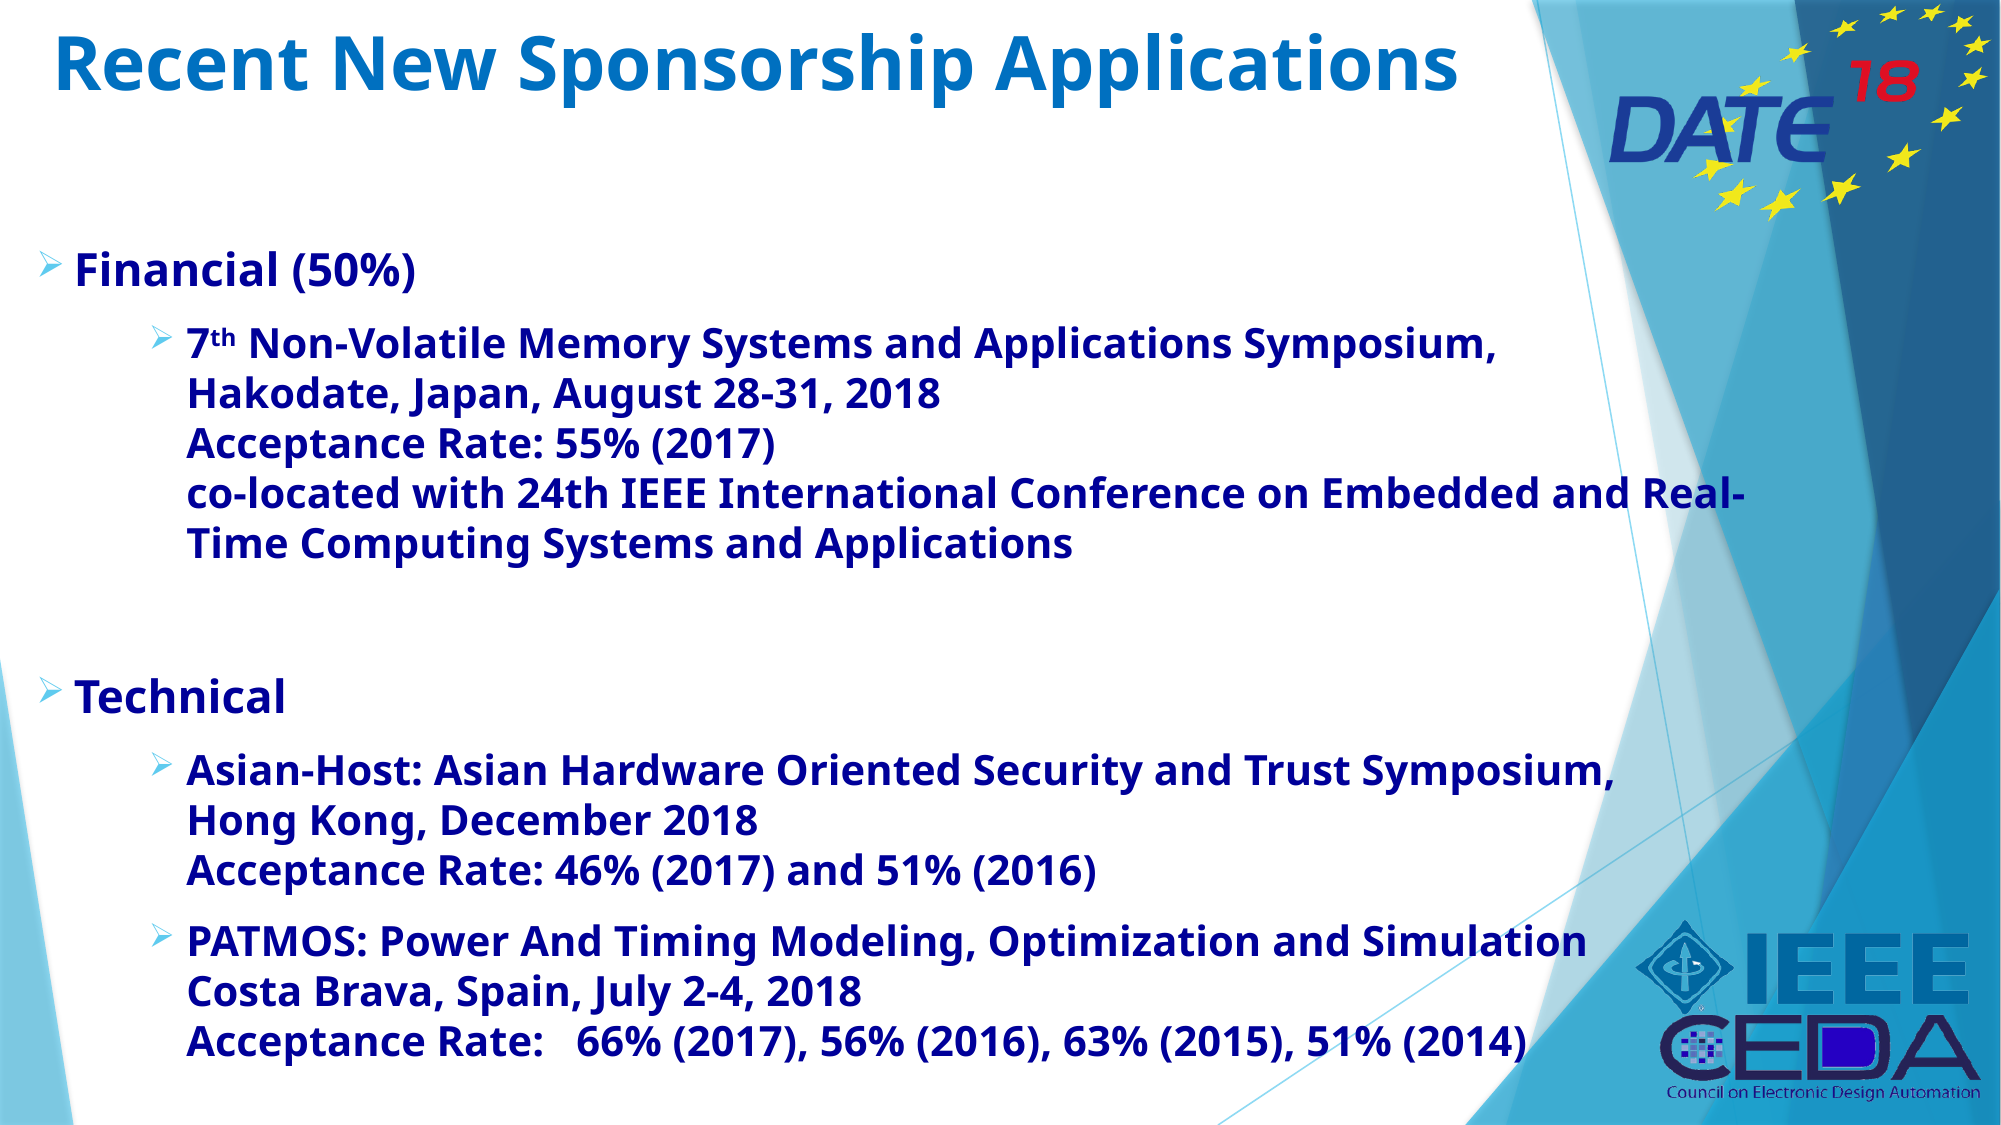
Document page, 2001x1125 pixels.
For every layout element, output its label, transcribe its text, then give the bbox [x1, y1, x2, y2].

title Recent New Sponsorship Applications [37, 7, 1513, 124]
picture [1635, 920, 2000, 1125]
picture [1609, 3, 1992, 222]
list Financial (50%) 7th Non-Volatile Memory Systems and Applications Symposium, Hakodate, Japan, August 28-31, 2018 Acceptance Rate: 55% (2017) co-located with 24th IEEE International Conference on Embedded and Real-Time Computing Systems and Applications Technical Asian-Host: Asian Hardware Oriented Security and Trust Symposium, Hong Kong, December 2018 Acceptance Rate: 46% (2017) and 51% (2016) PATMOS: Power And Timing Modeling, Optimization and Simulation Costa Brava, Spain, July 2-4, 2018 Acceptance Rate: 66% (2017), 56% (2016), 63% (2015), 51% (2014) [0, 157, 1804, 1104]
